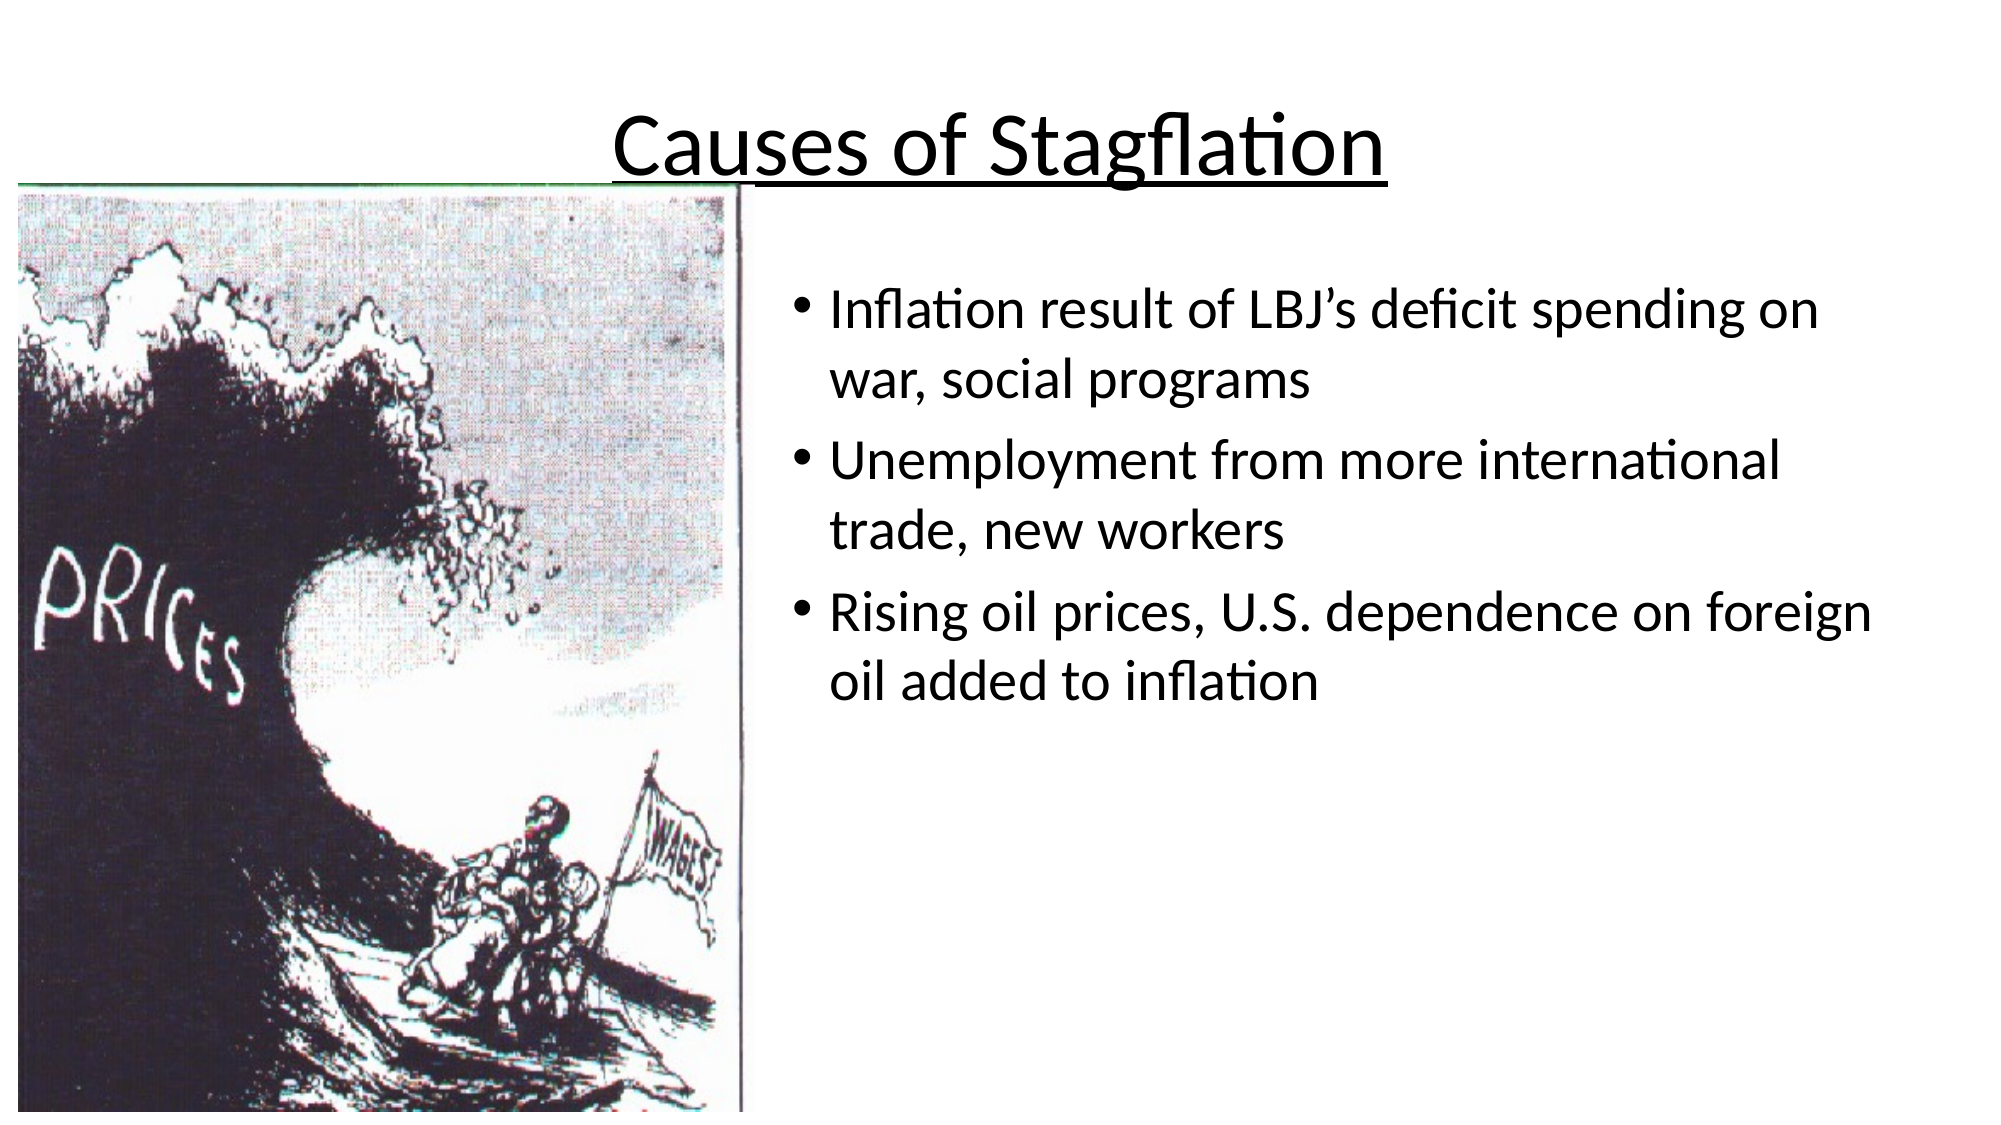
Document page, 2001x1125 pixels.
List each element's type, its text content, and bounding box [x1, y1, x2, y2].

title Causes of Stagflation [99, 45, 1900, 233]
list Inflation result of LBJ’s deficit spending on war, social programs Unemployment from more international trade, new workers Rising oil prices, U.S. dependence on foreign oil added to inflation [777, 262, 1900, 1005]
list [18, 183, 755, 1112]
